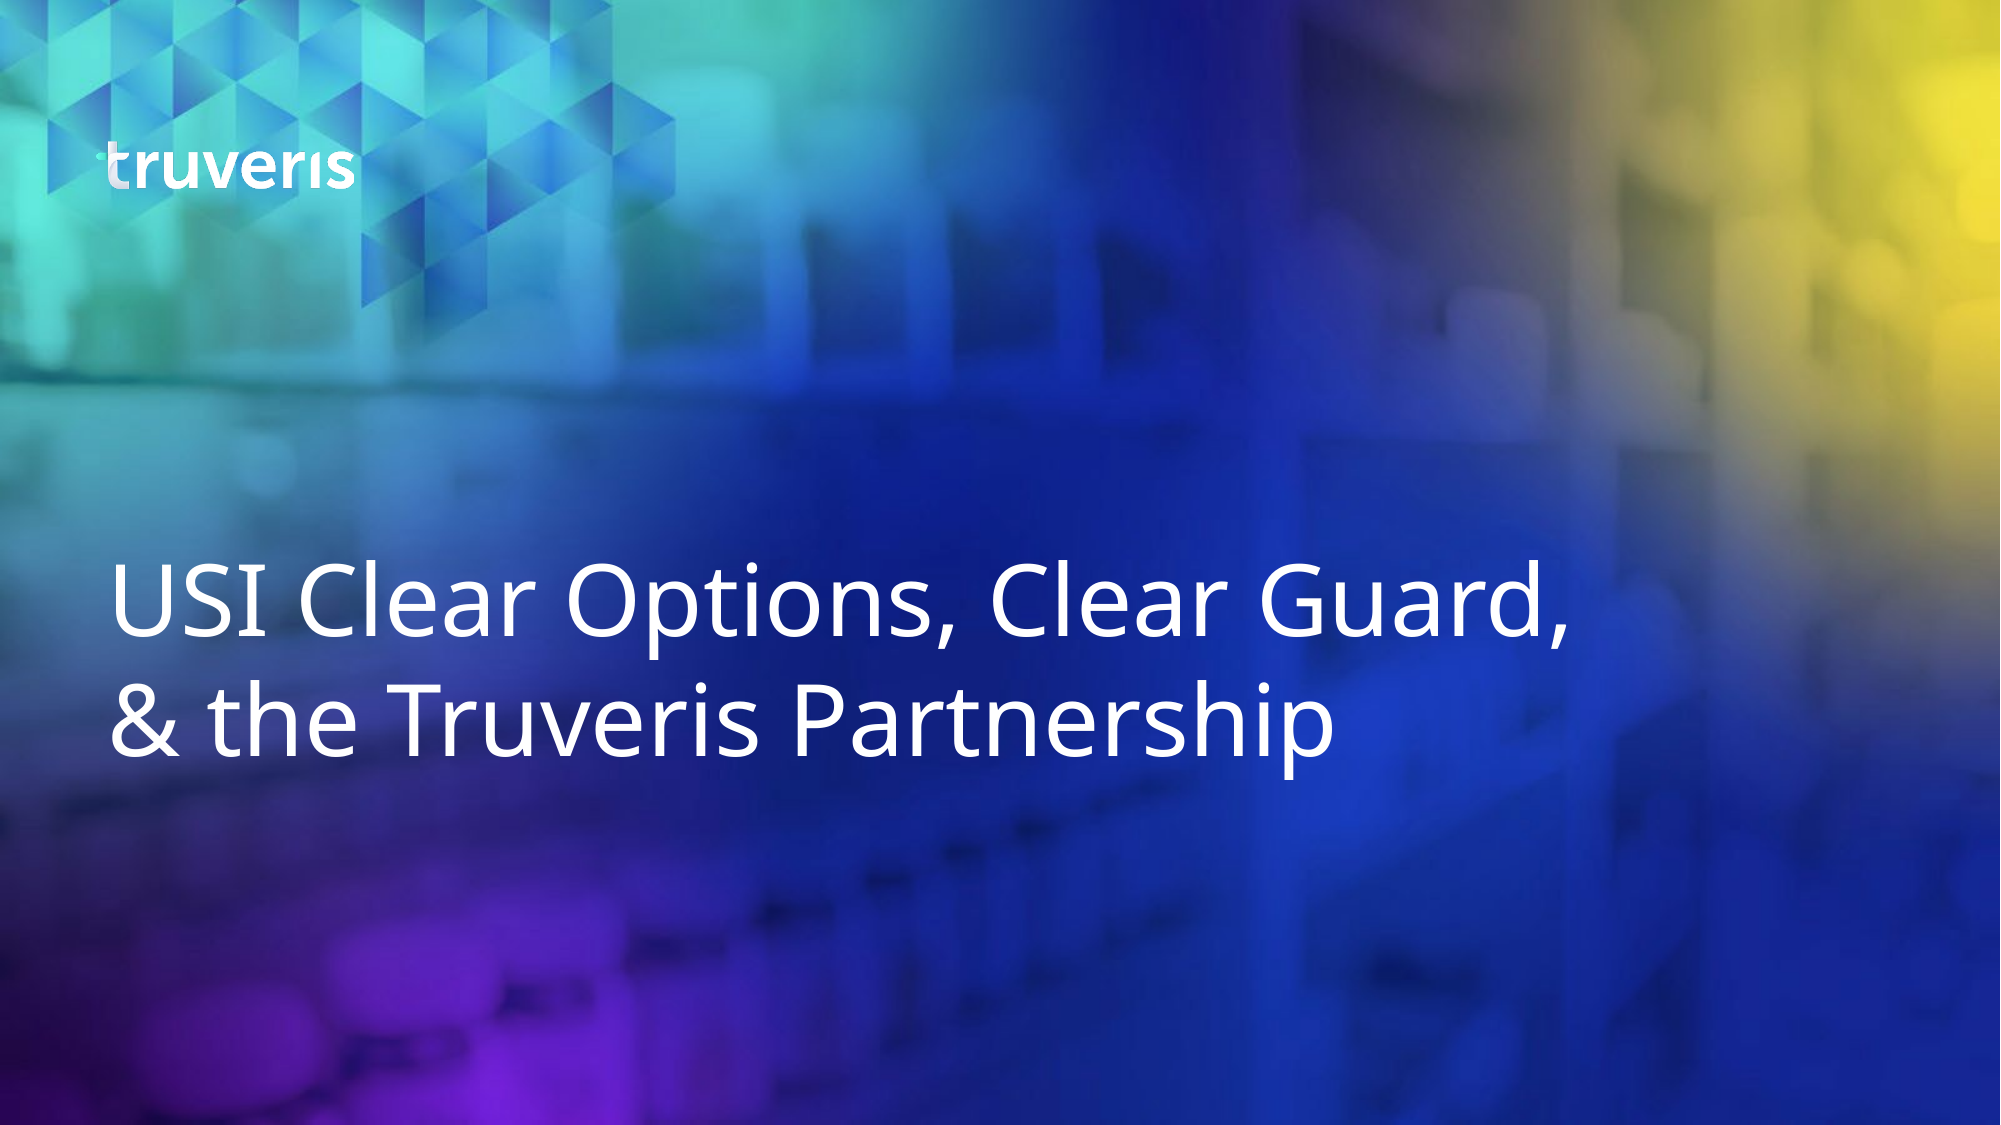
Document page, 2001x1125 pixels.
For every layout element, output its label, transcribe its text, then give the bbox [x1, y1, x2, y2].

title USI Clear Options, Clear Guard, & the Truveris Partnership [104, 533, 1774, 777]
picture [0, 0, 2000, 1125]
